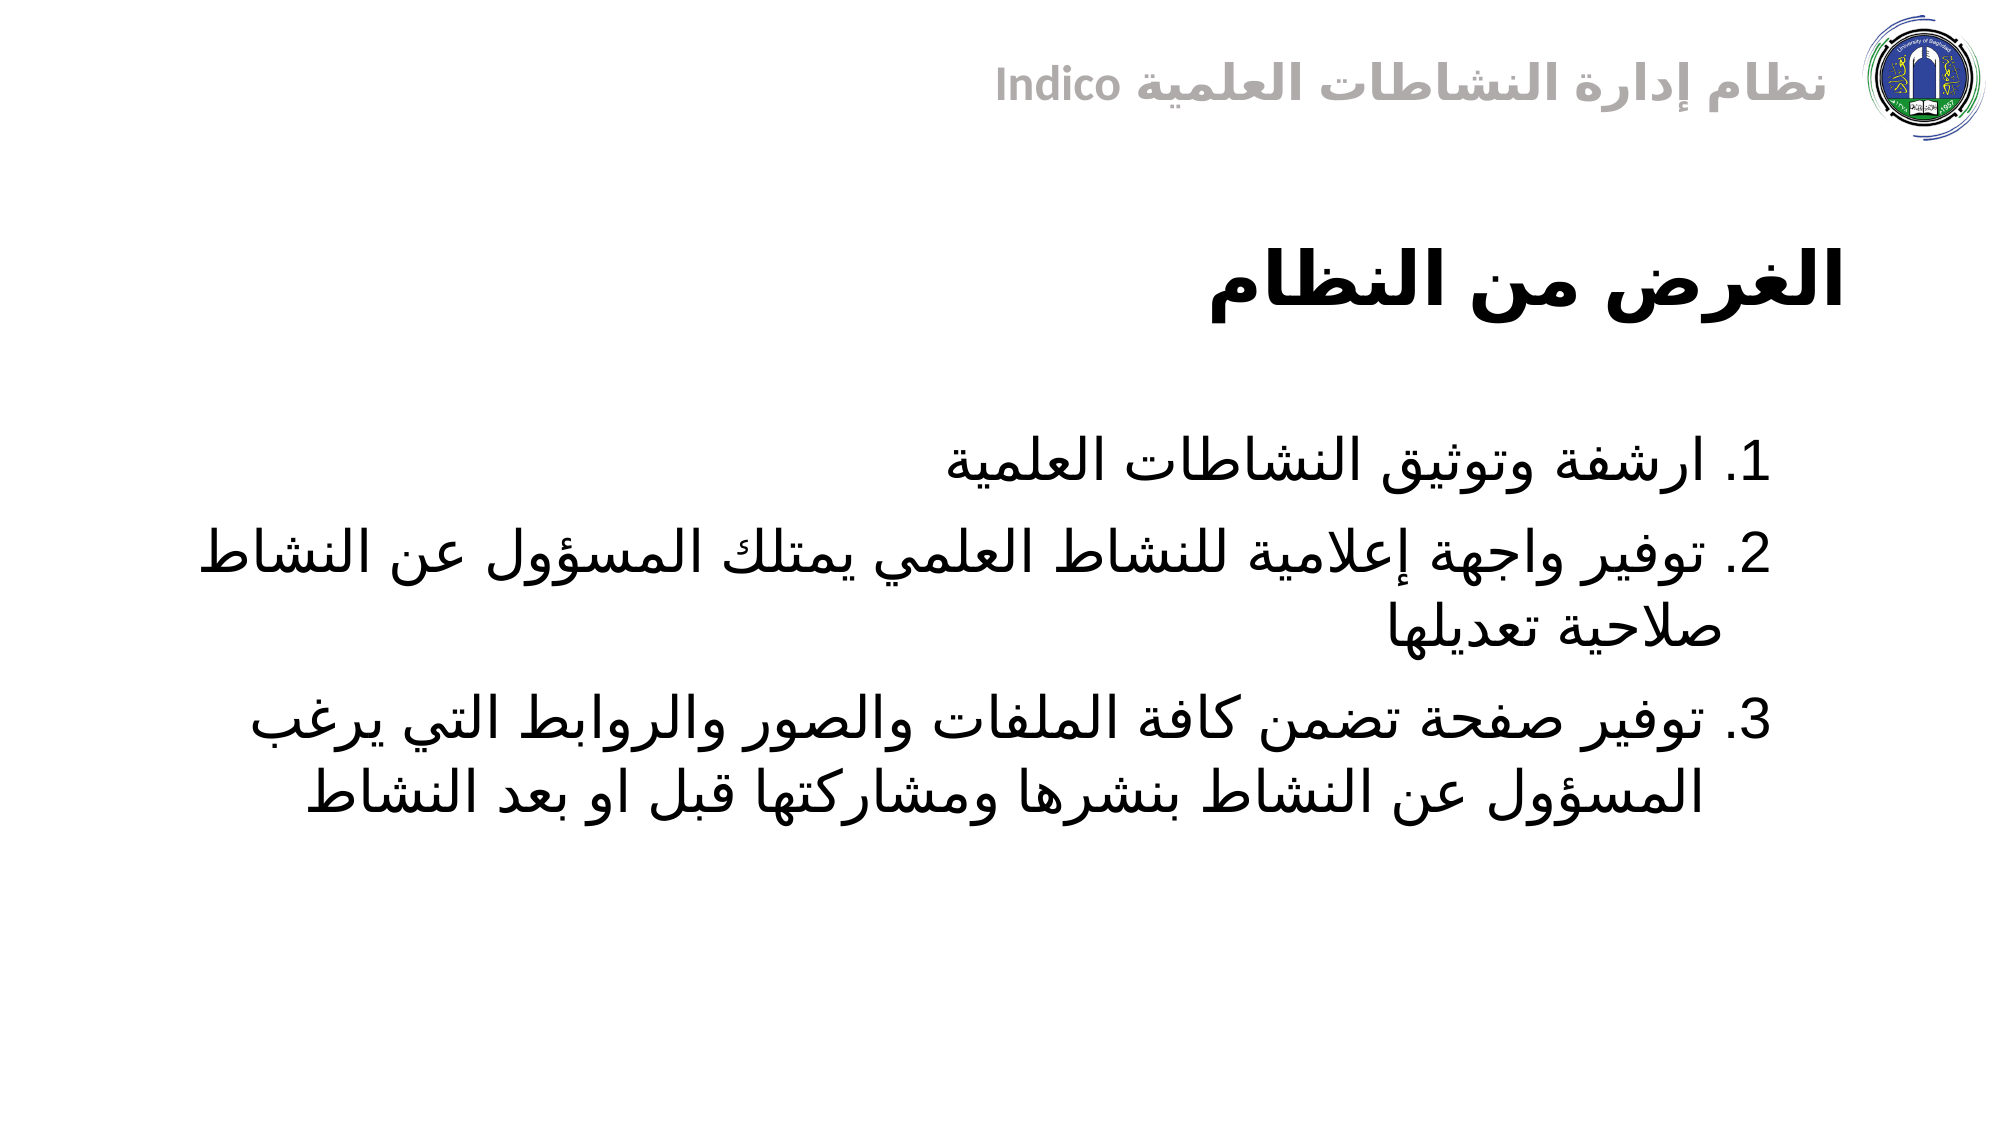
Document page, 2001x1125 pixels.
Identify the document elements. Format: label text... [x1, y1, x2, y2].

list ارشفة وتوثيق النشاطات العلمية توفير واجهة إعلامية للنشاط العلمي يمتلك المسؤول عن النشاط صلاحية تعديلها توفير صفحة تضمن كافة الملفات والصور والروابط التي يرغب المسؤول عن النشاط بنشرها ومشاركتها قبل او بعد النشاط [137, 410, 1863, 1124]
text_box نظام إدارة النشاطات العلمية Indico [137, 0, 1846, 169]
picture [1862, 15, 1986, 141]
title الغرض من النظام [137, 172, 1863, 390]
